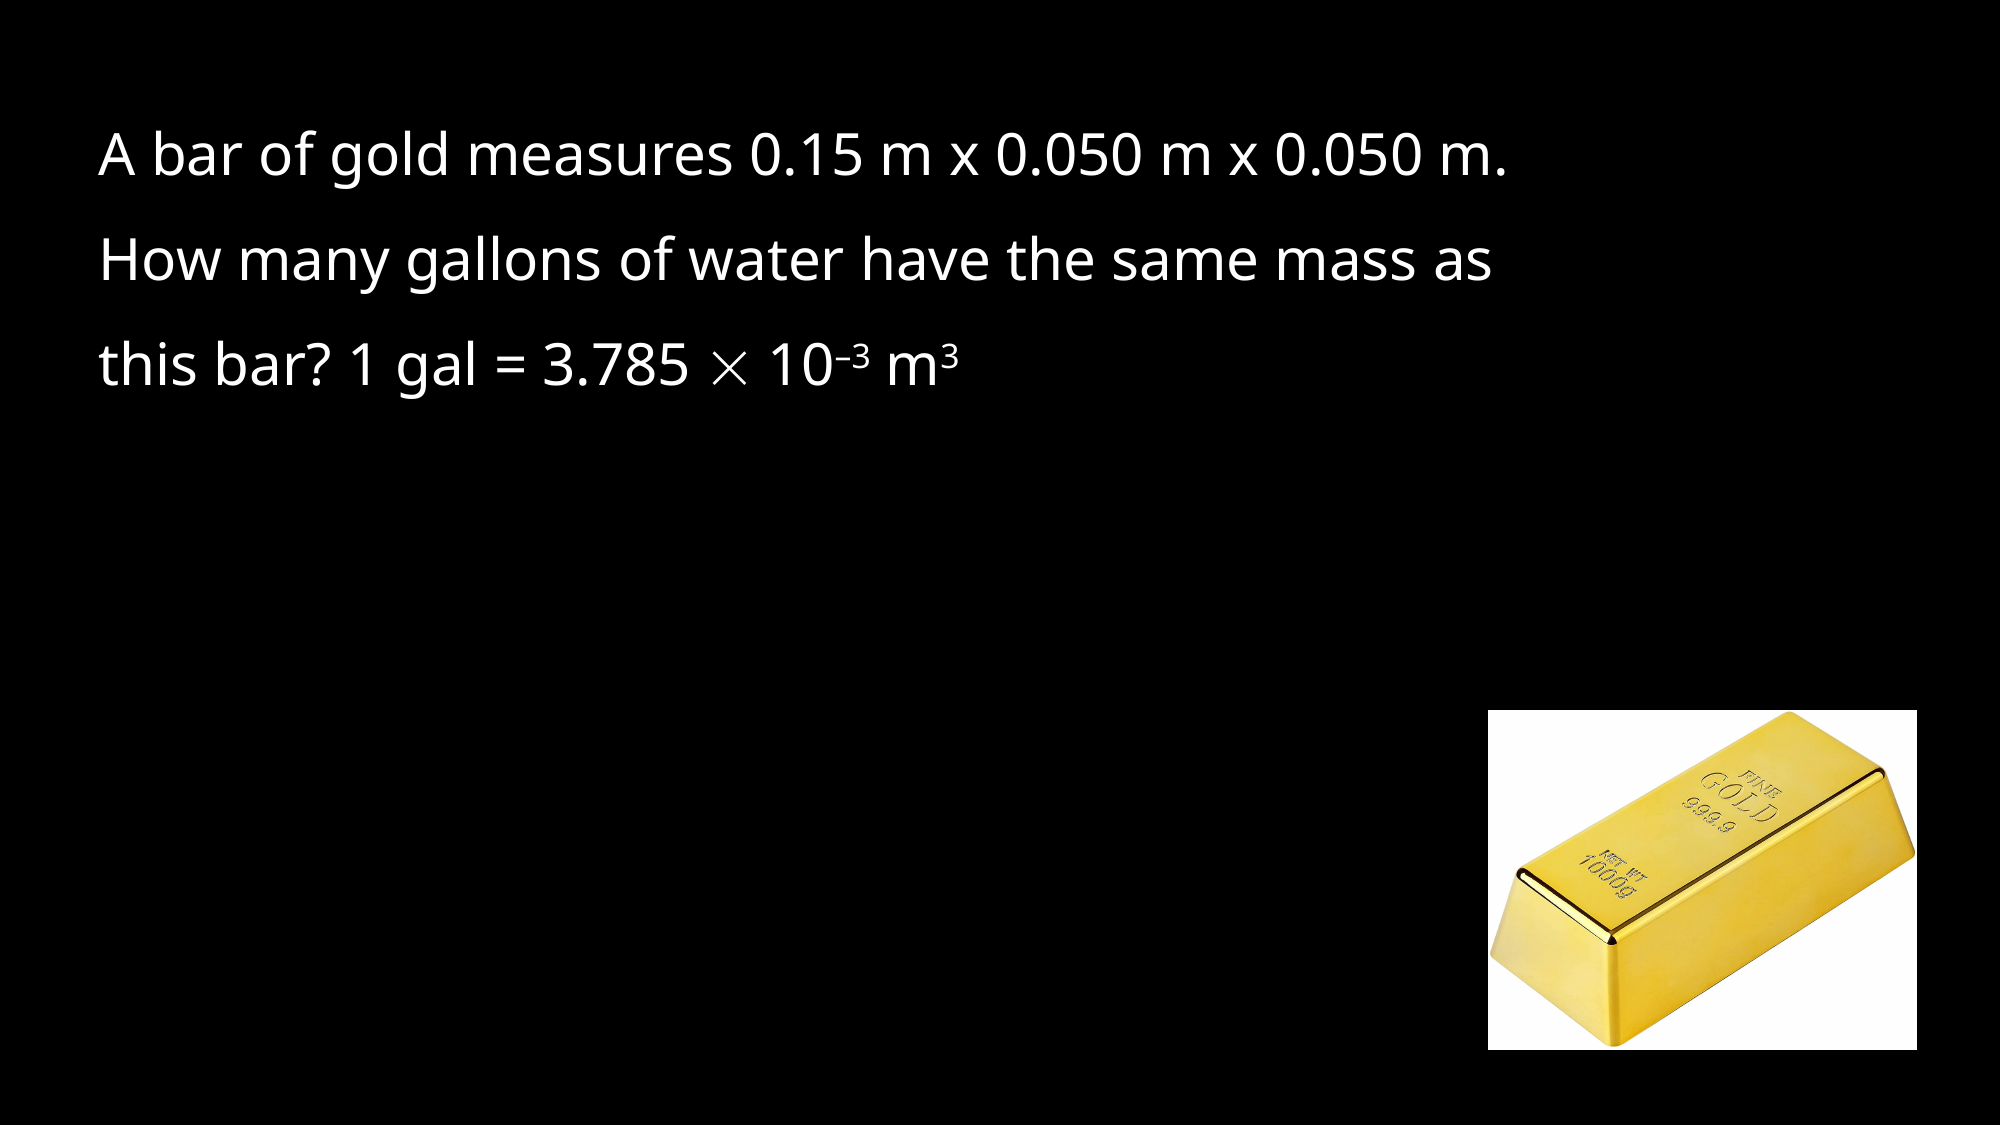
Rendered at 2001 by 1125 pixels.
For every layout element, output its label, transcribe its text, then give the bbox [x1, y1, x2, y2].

picture [1488, 710, 1917, 1050]
list A bar of gold measures 0.15 m x 0.050 m x 0.050 m. How many gallons of water have the same mass as this bar? 1 gal = 3.785  10–3 m3 [83, 75, 1529, 961]
